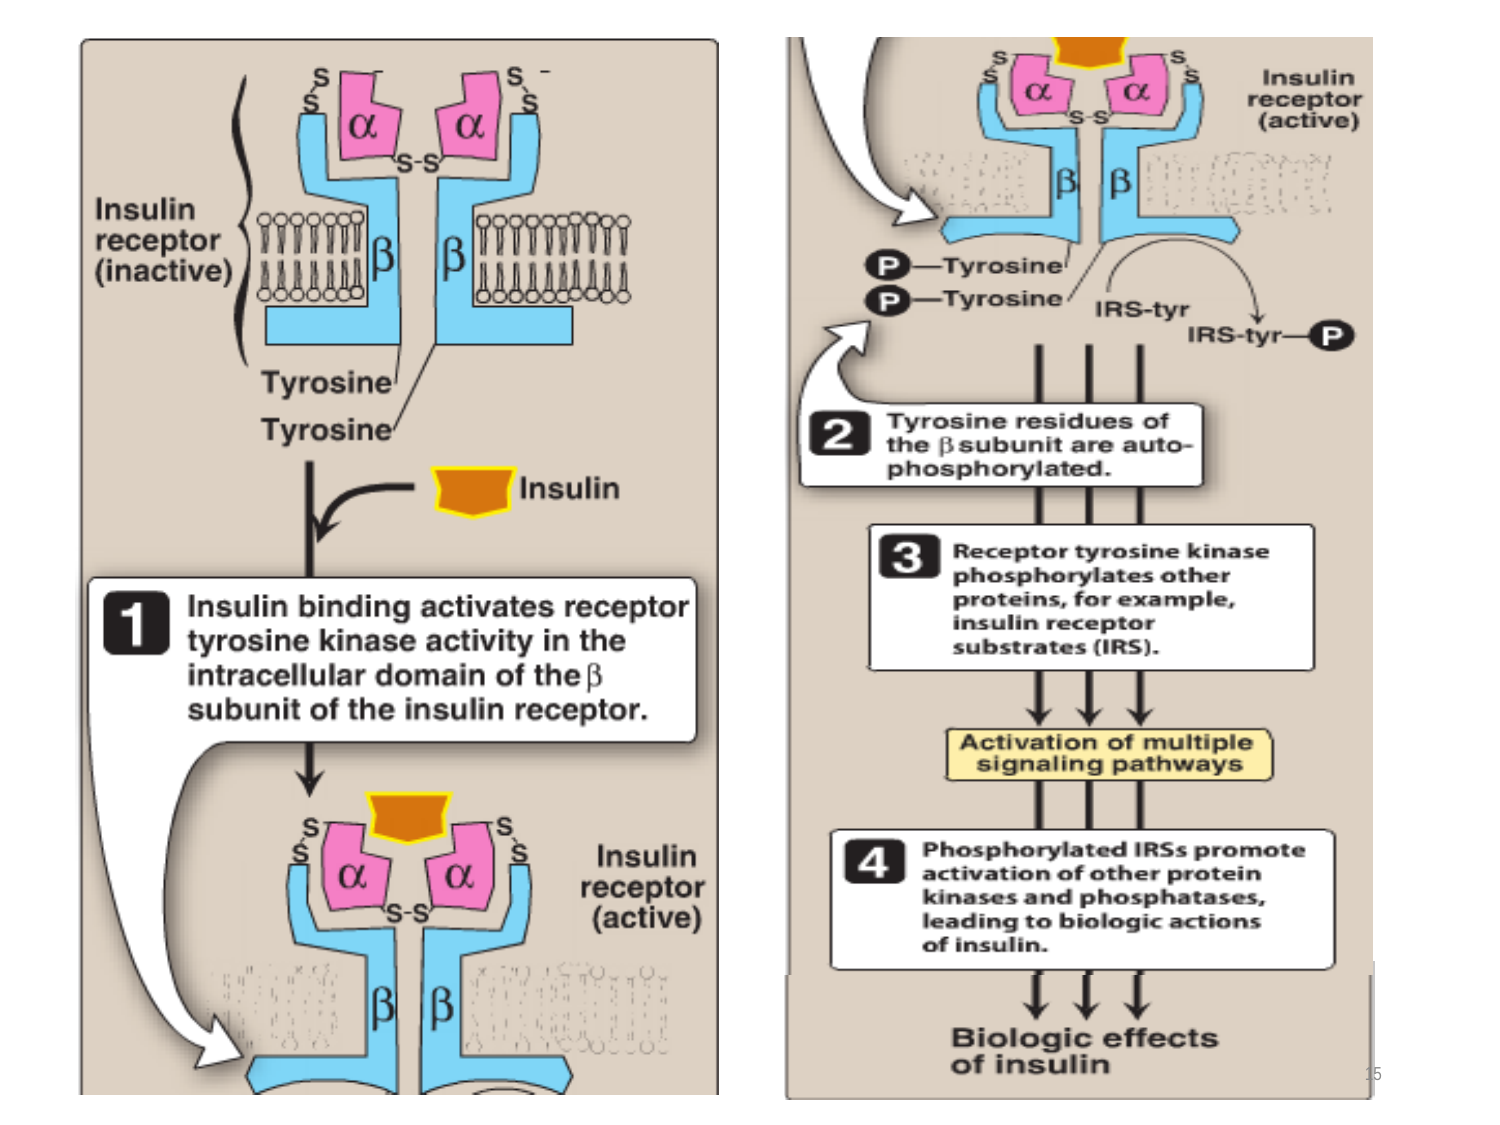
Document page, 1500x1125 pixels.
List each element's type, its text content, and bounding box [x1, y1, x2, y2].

slide_number 15 [1059, 1042, 1397, 1103]
picture [74, 37, 719, 1095]
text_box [784, 37, 1375, 1100]
